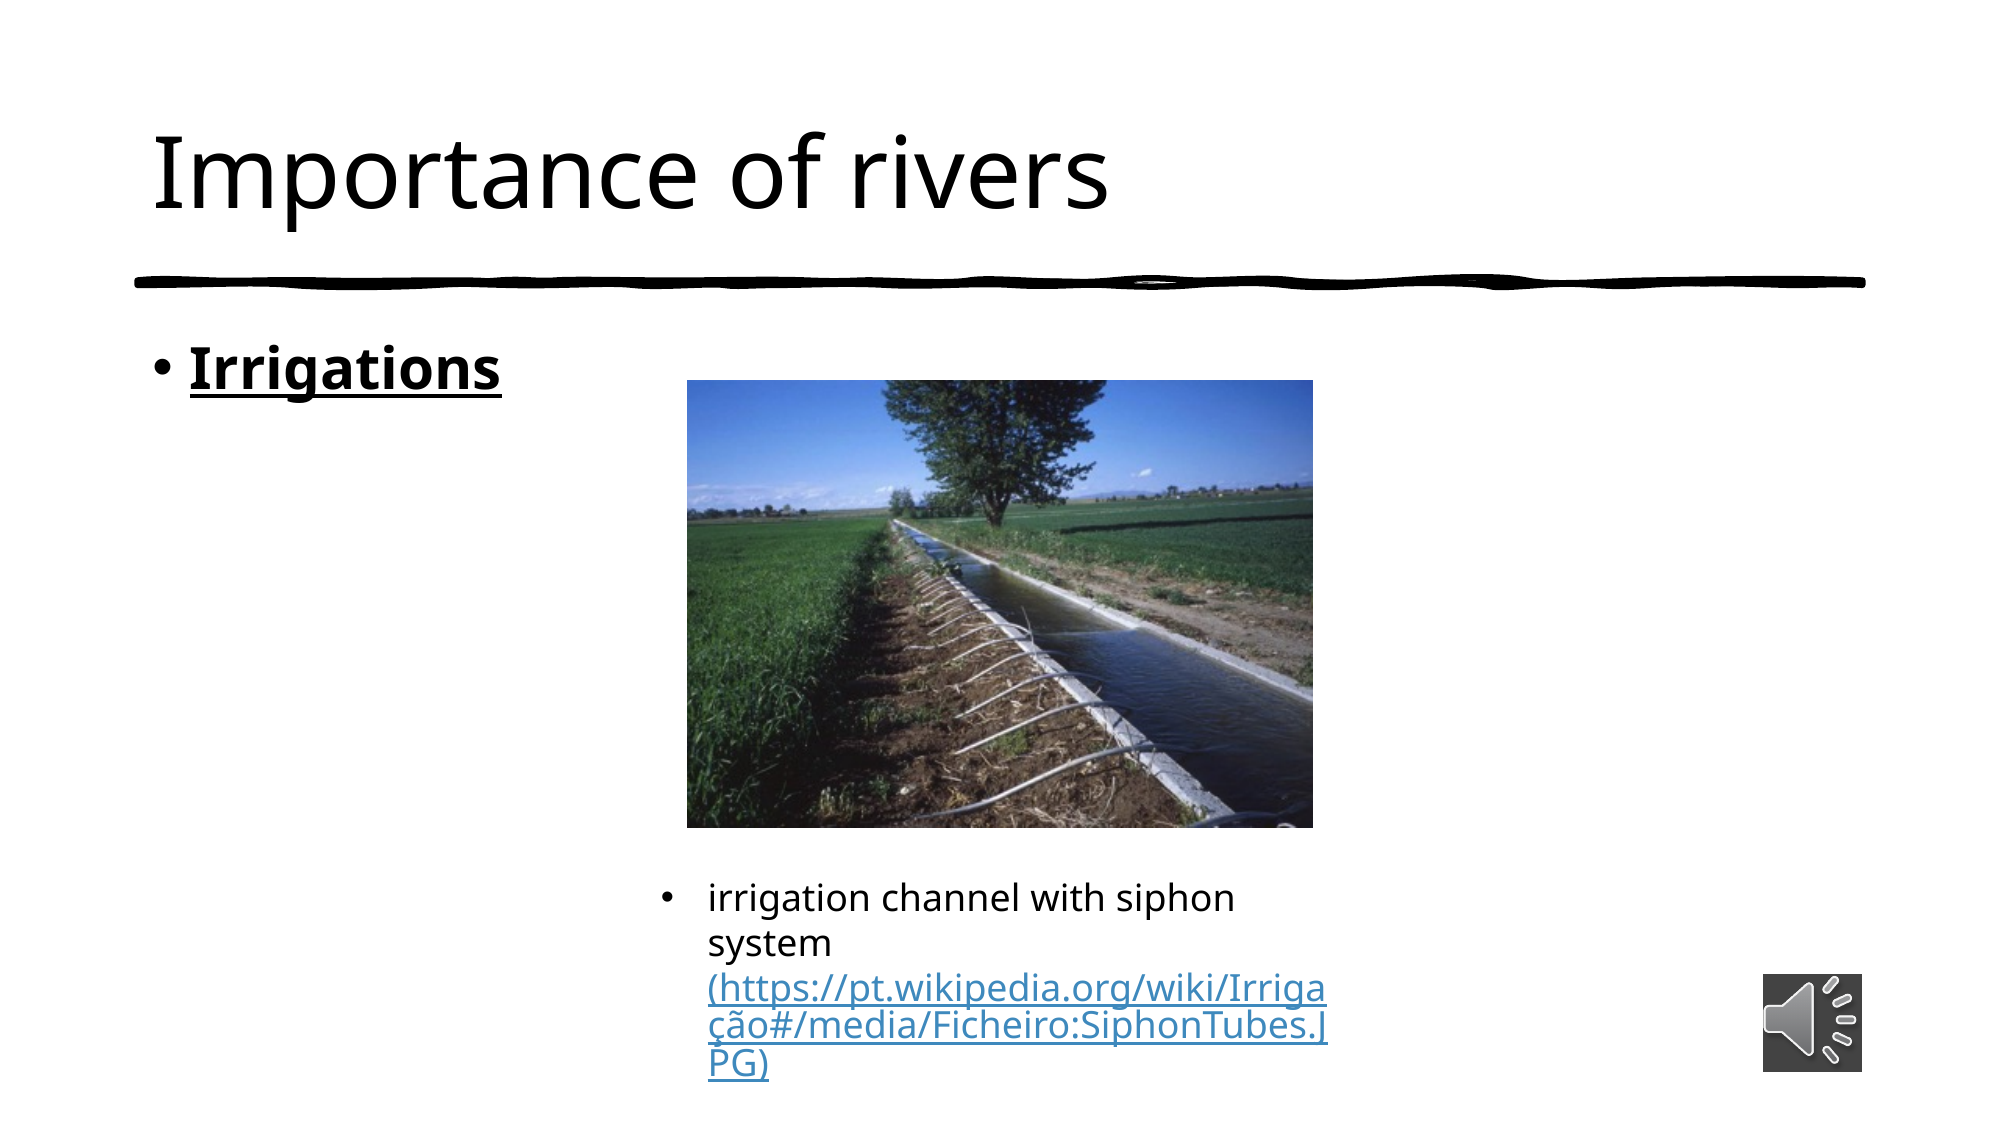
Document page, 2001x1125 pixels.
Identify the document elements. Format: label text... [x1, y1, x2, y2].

picture [1762, 972, 1863, 1073]
list Irrigations [137, 316, 1863, 1014]
title Importance of rivers [137, 59, 1863, 278]
picture [687, 380, 1313, 828]
text_box irrigation channel with siphon system (https://pt.wikipedia.org/wiki/Irrigação#/media/Ficheiro:SiphonTubes.JPG) [646, 866, 1354, 1023]
